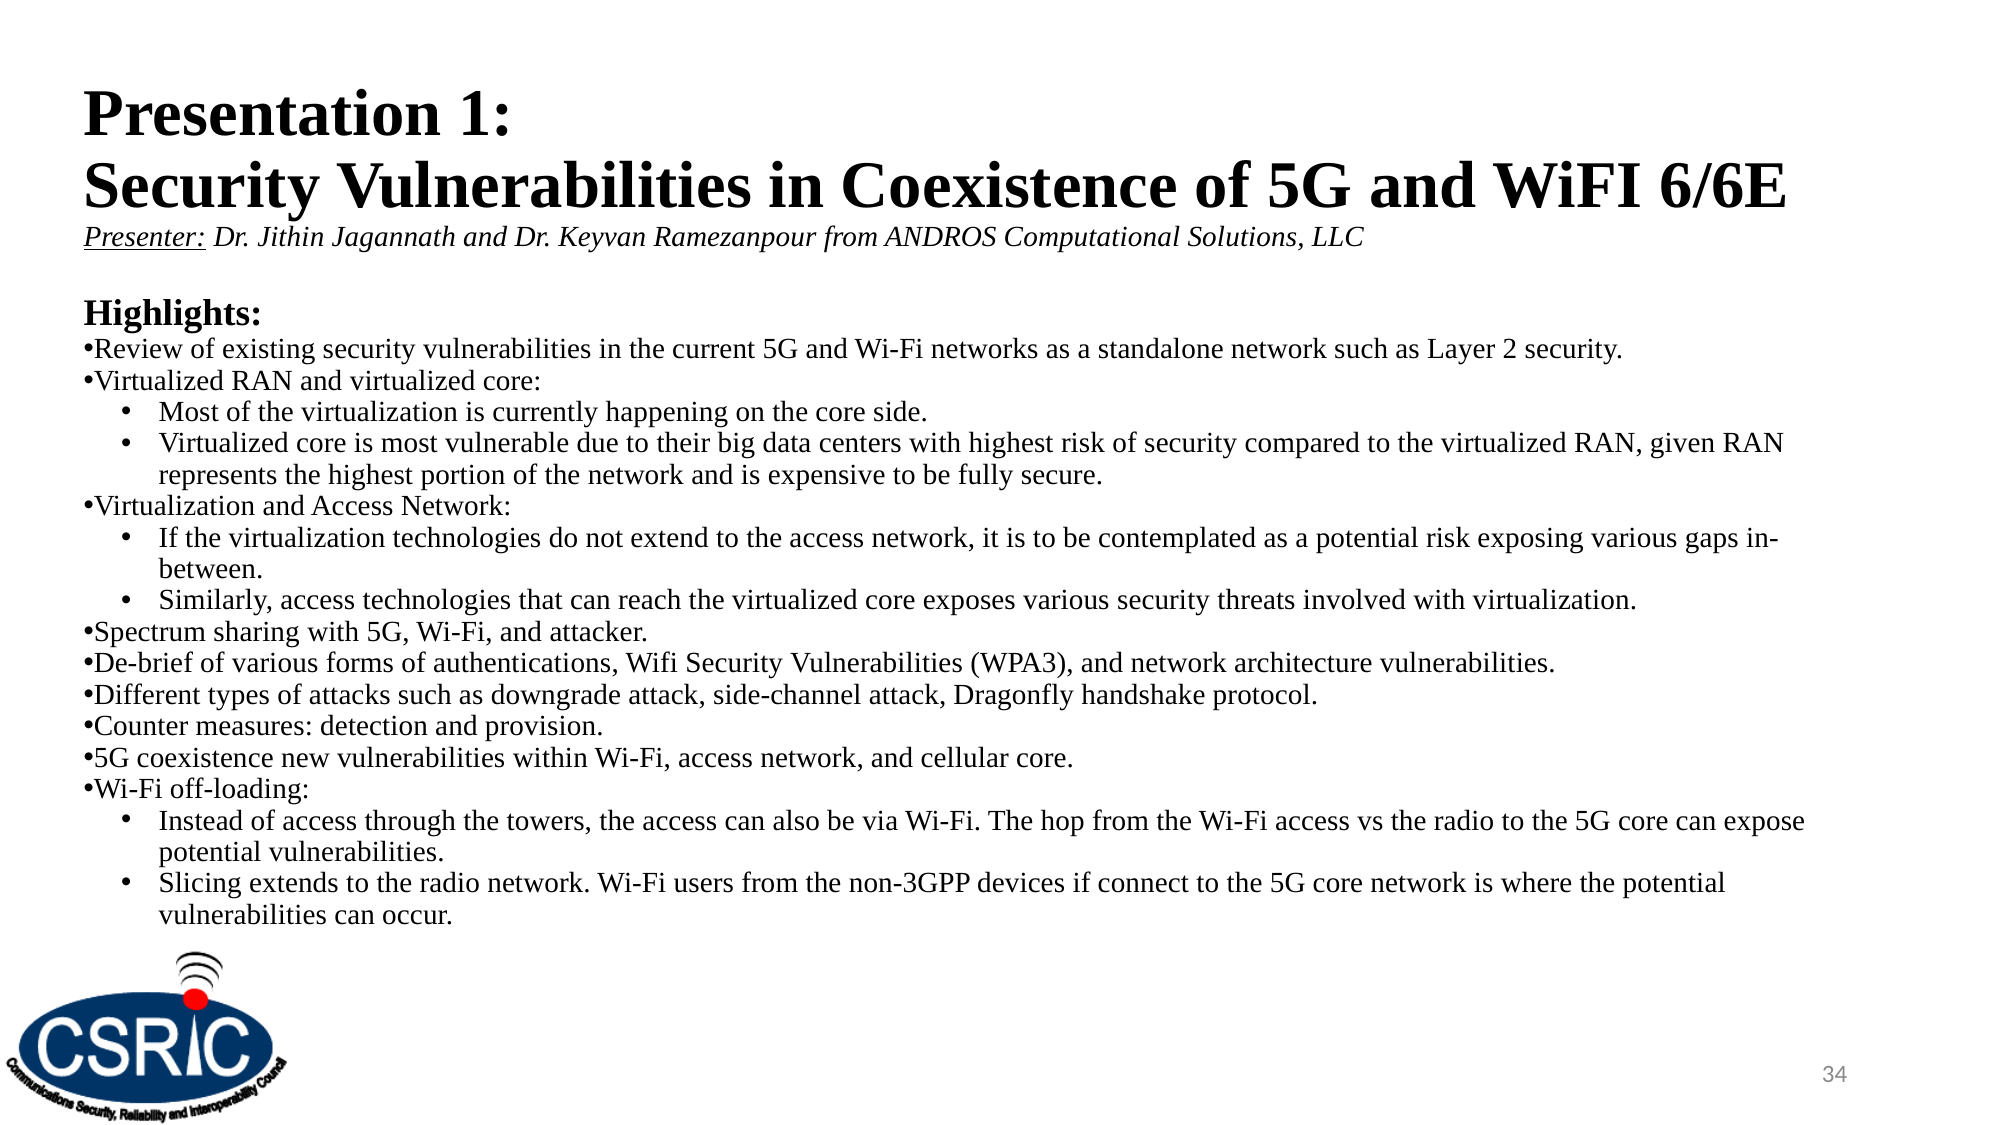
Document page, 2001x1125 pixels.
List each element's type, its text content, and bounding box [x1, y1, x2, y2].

list Highlights: Review of existing security vulnerabilities in the current 5G and Wi-Fi networks as a standalone network such as Layer 2 security. Virtualized RAN and virtualized core: Most of the virtualization is currently happening on the core side. Virtualized core is most vulnerable due to their big data centers with highest risk of security compared to the virtualized RAN, given RAN represents the highest portion of the network and is expensive to be fully secure. Virtualization and Access Network: If the virtualization technologies do not extend to the access network, it is to be contemplated as a potential risk exposing various gaps in-between. Similarly, access technologies that can reach the virtualized core exposes various security threats involved with virtualization. Spectrum sharing with 5G, Wi-Fi, and attacker. De-brief of various forms of authentications, Wifi Security Vulnerabilities (WPA3), and network architecture vulnerabilities. Different types of attacks such as downgrade attack, side-channel attack, Dragonfly handshake protocol. Counter measures: detection and provision. 5G coexistence new vulnerabilities within Wi-Fi, access network, and cellular core. Wi-Fi off-loading: Instead of access through the towers, the access can also be via Wi-Fi. The hop from the Wi-Fi access vs the radio to the 5G core can expose potential vulnerabilities. Slicing extends to the radio network. Wi-Fi users from the non-3GPP devices if connect to the 5G core network is where the potential vulnerabilities can occur. [68, 286, 1838, 1043]
picture [0, 947, 294, 1125]
slide_number 34 [1412, 1042, 1863, 1103]
title Presentation 1: Security Vulnerabilities in Coexistence of 5G and WiFI 6/6E Presenter: Dr. Jithin Jagannath and Dr. Keyvan Ramezanpour from ANDROS Computational Solutions, LLC [68, 45, 1838, 286]
